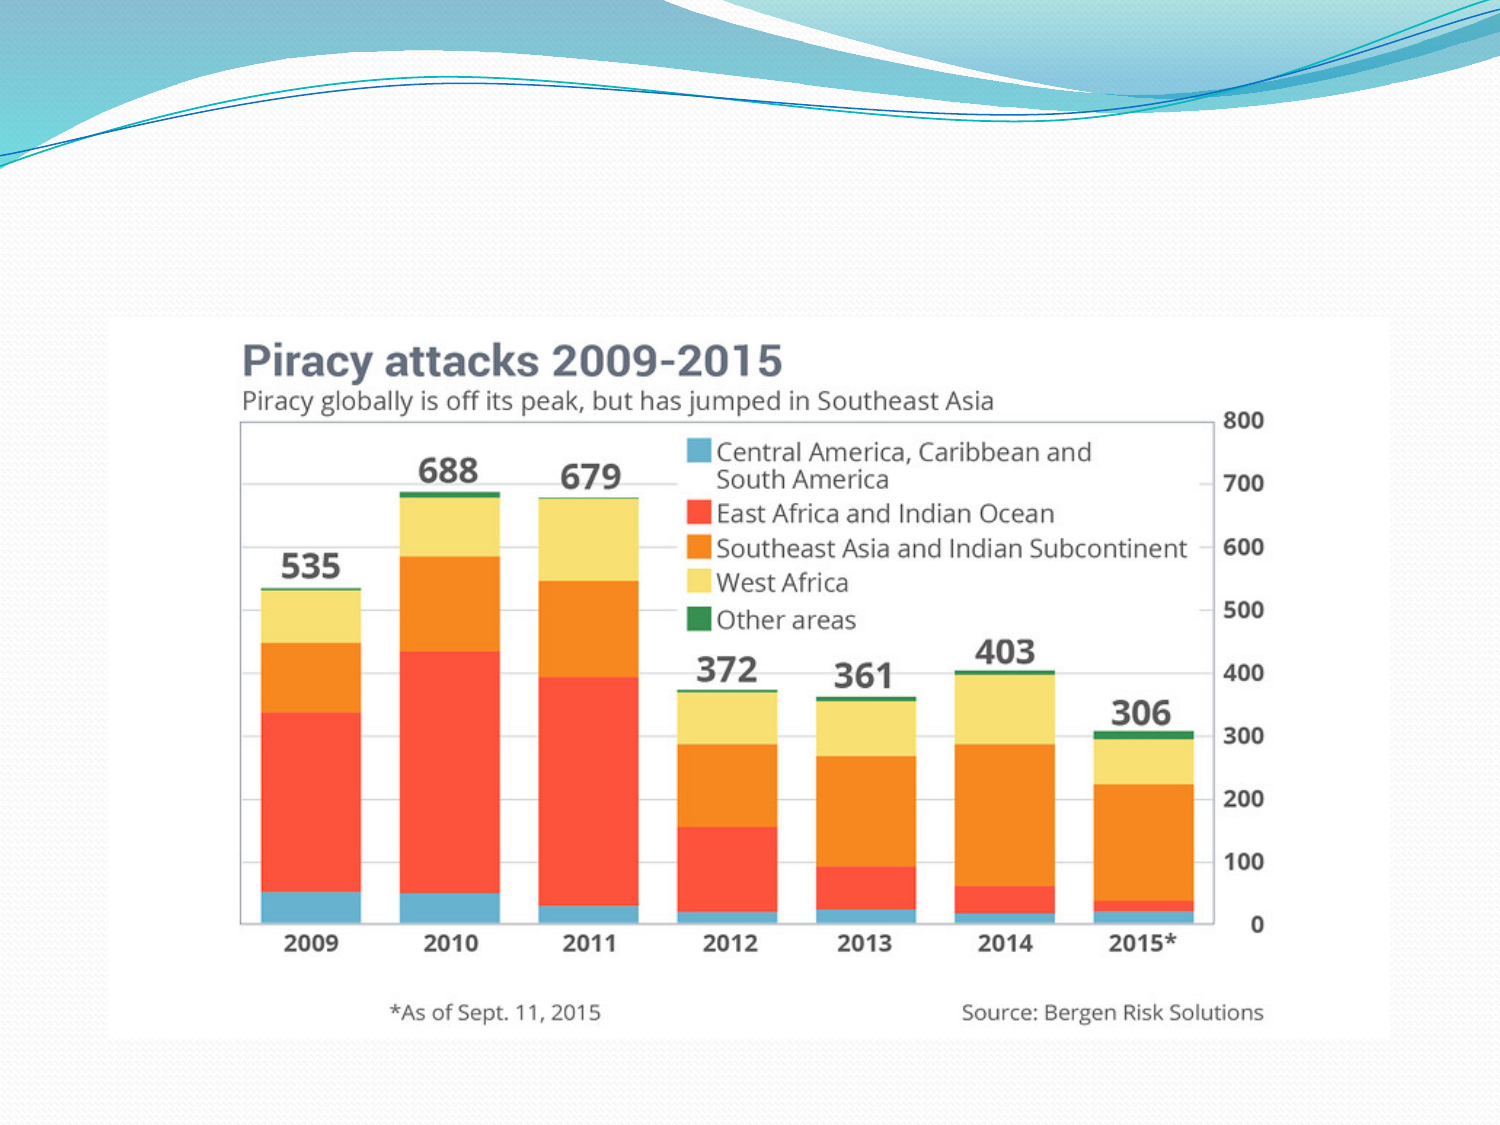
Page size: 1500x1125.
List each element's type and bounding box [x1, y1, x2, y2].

list [109, 317, 1391, 1038]
